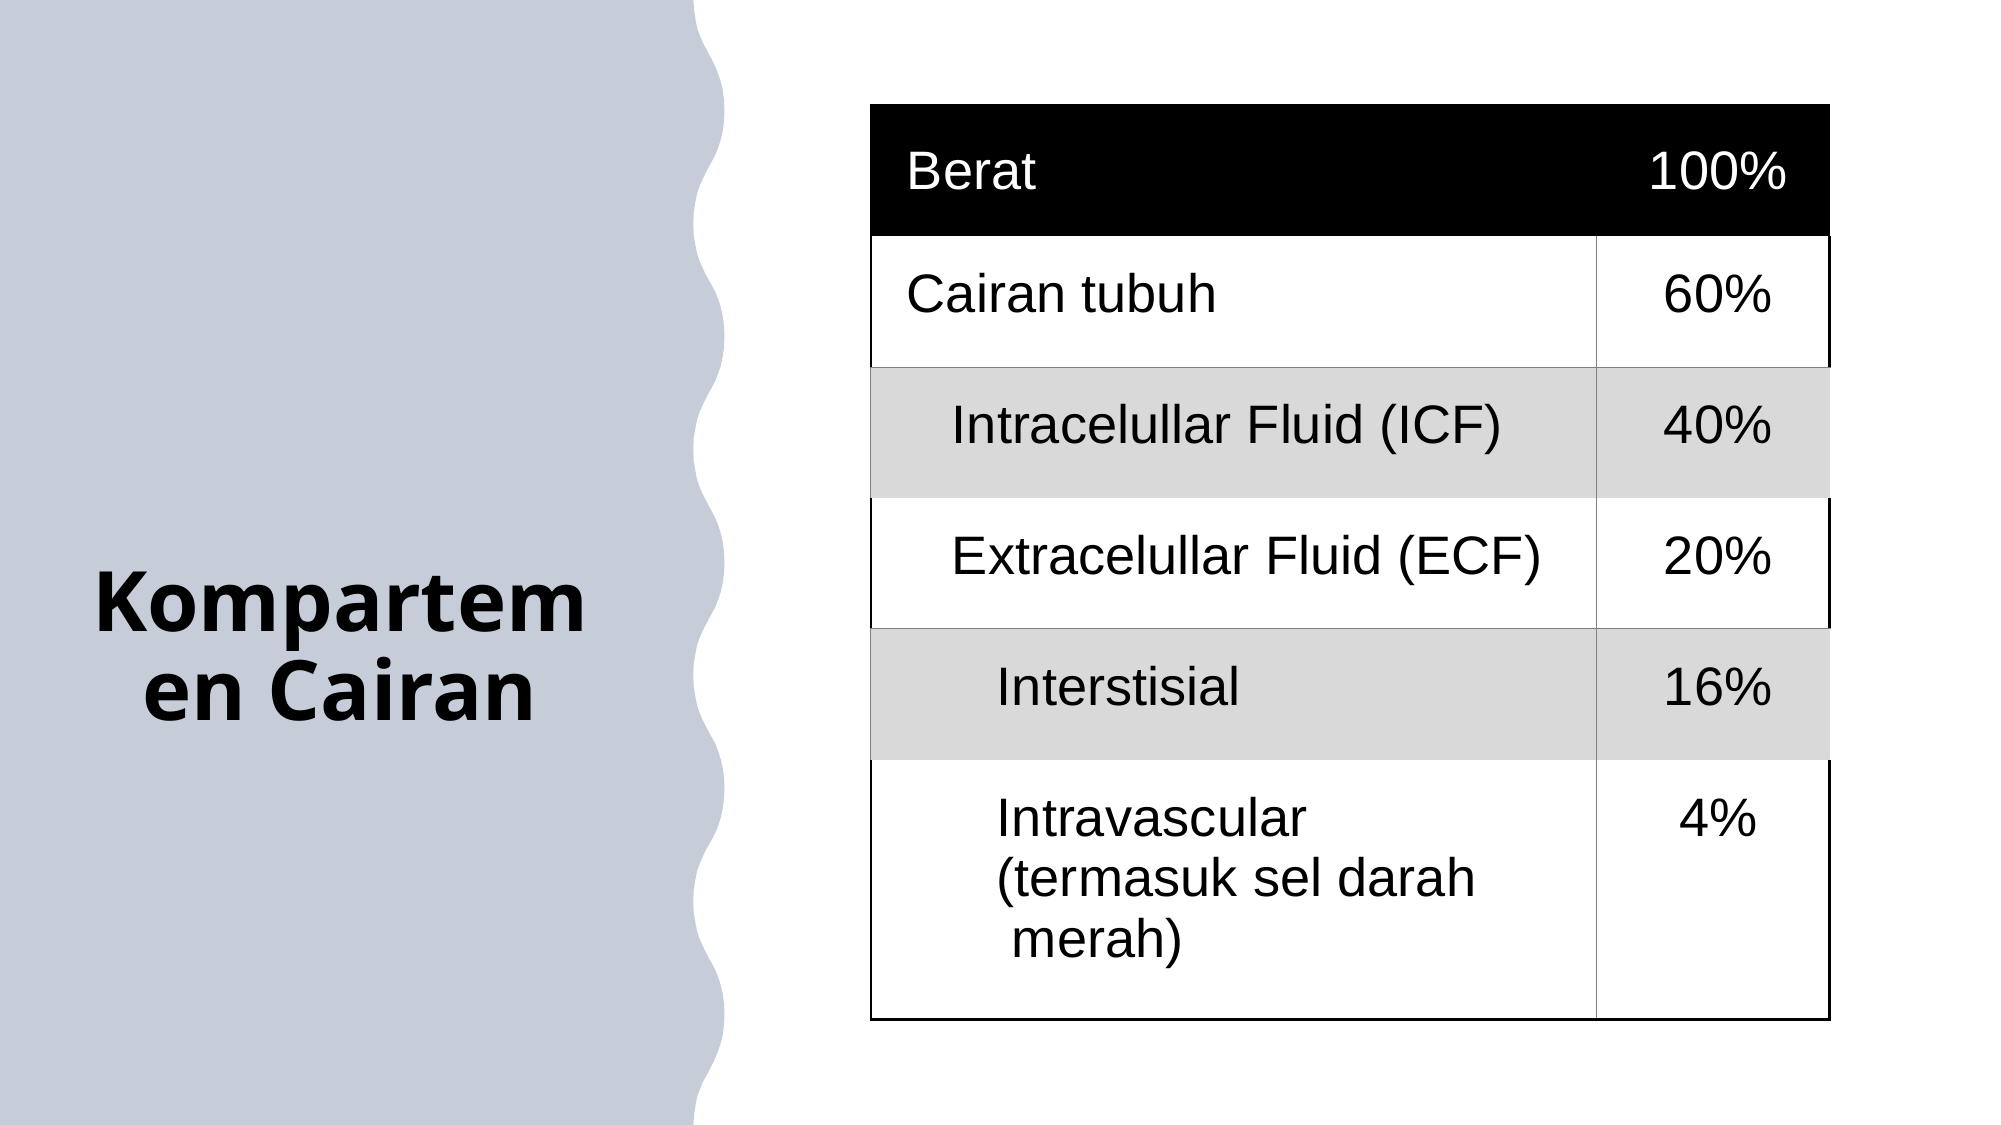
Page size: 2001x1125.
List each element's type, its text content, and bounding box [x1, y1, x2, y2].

text_box [695, 0, 2000, 1125]
table_cell Extracelullar Fluid (ECF) [872, 498, 1596, 628]
table_cell Interstisial [871, 629, 1596, 760]
table_cell Cairan tubuh [872, 236, 1596, 367]
table_cell 4% [1597, 760, 1828, 1018]
table_cell 60% [1597, 236, 1828, 367]
table_cell 20% [1597, 498, 1828, 628]
table_header Berat [872, 107, 1596, 236]
table_cell 16% [1597, 629, 1830, 760]
table_cell Intracelullar Fluid (ICF) [871, 368, 1596, 498]
table_cell 40% [1597, 368, 1830, 498]
text_box [0, 0, 726, 1125]
table_header 100% [1596, 107, 1830, 236]
table_cell Intravascular (termasuk sel darah merah) [872, 760, 1596, 1018]
title Kompartemen Cairan [75, 118, 606, 747]
